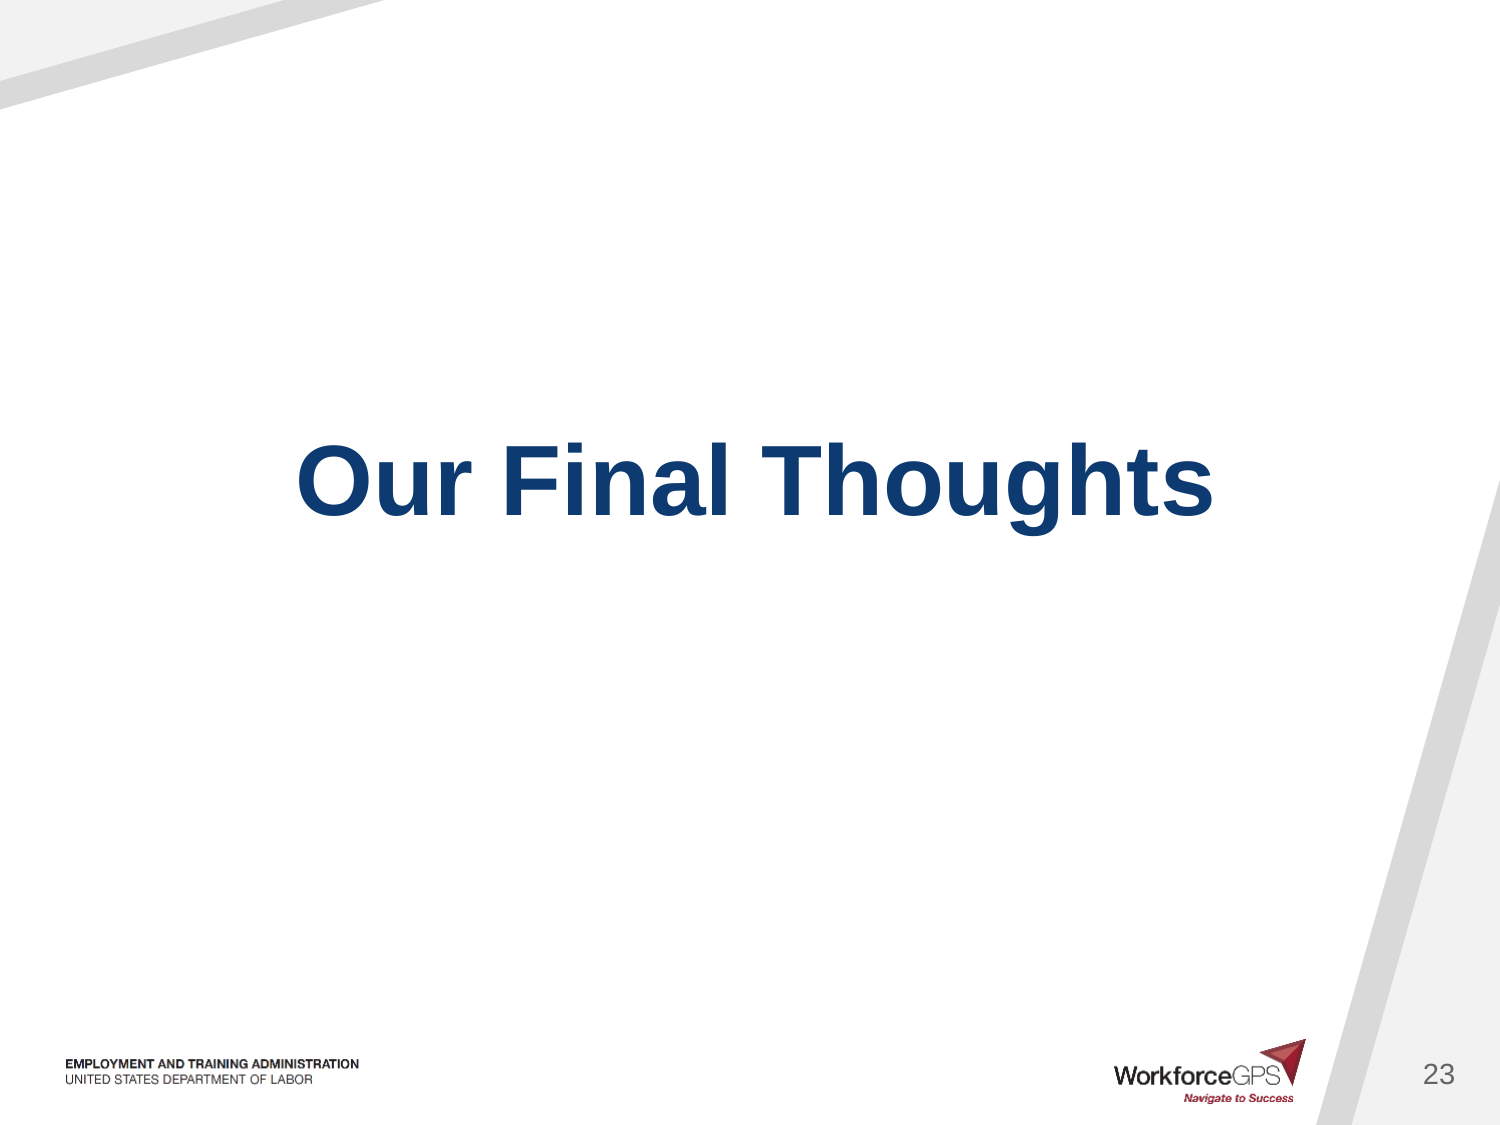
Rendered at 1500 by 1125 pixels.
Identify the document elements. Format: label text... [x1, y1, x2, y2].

picture [59, 1053, 370, 1092]
picture [1112, 1038, 1308, 1105]
title Our Final Thoughts [221, 138, 1291, 545]
slide_number 23 [1260, 1042, 1471, 1103]
